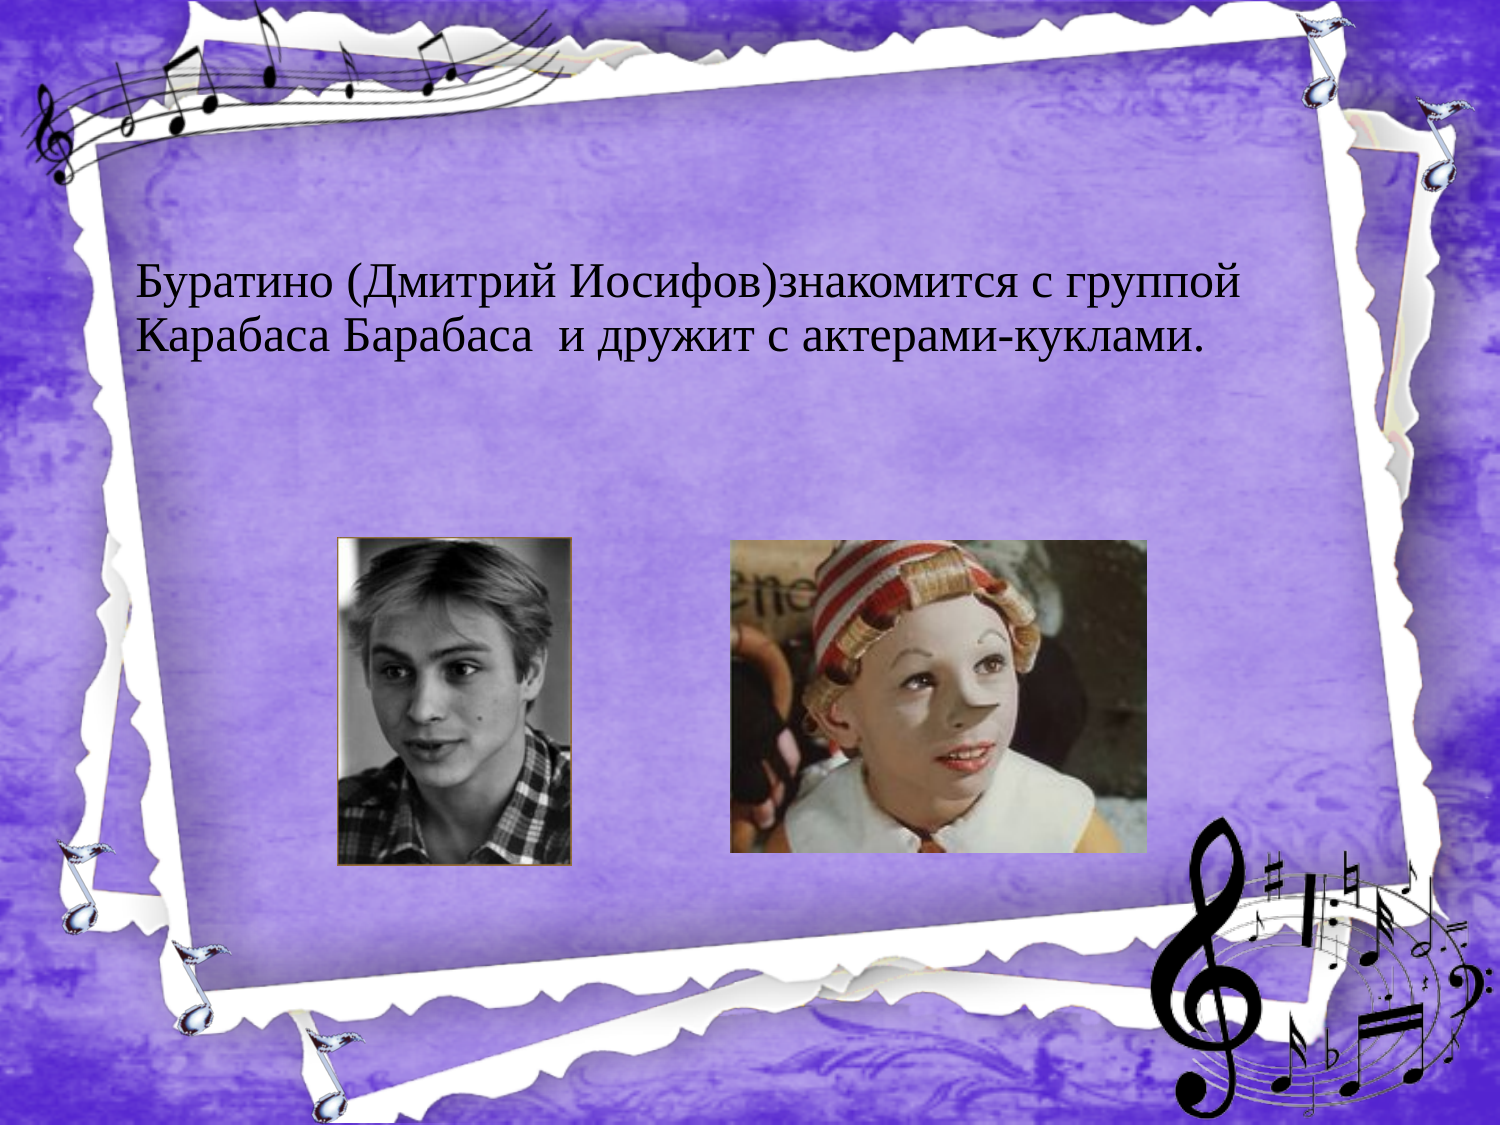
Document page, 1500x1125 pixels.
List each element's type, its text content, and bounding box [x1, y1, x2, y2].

title Буратино (Дмитрий Иосифов)знакомится с группой Карабаса Барабаса и дружит с актерами-куклами. [120, 109, 1395, 507]
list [337, 537, 572, 867]
picture [0, 0, 1500, 1125]
